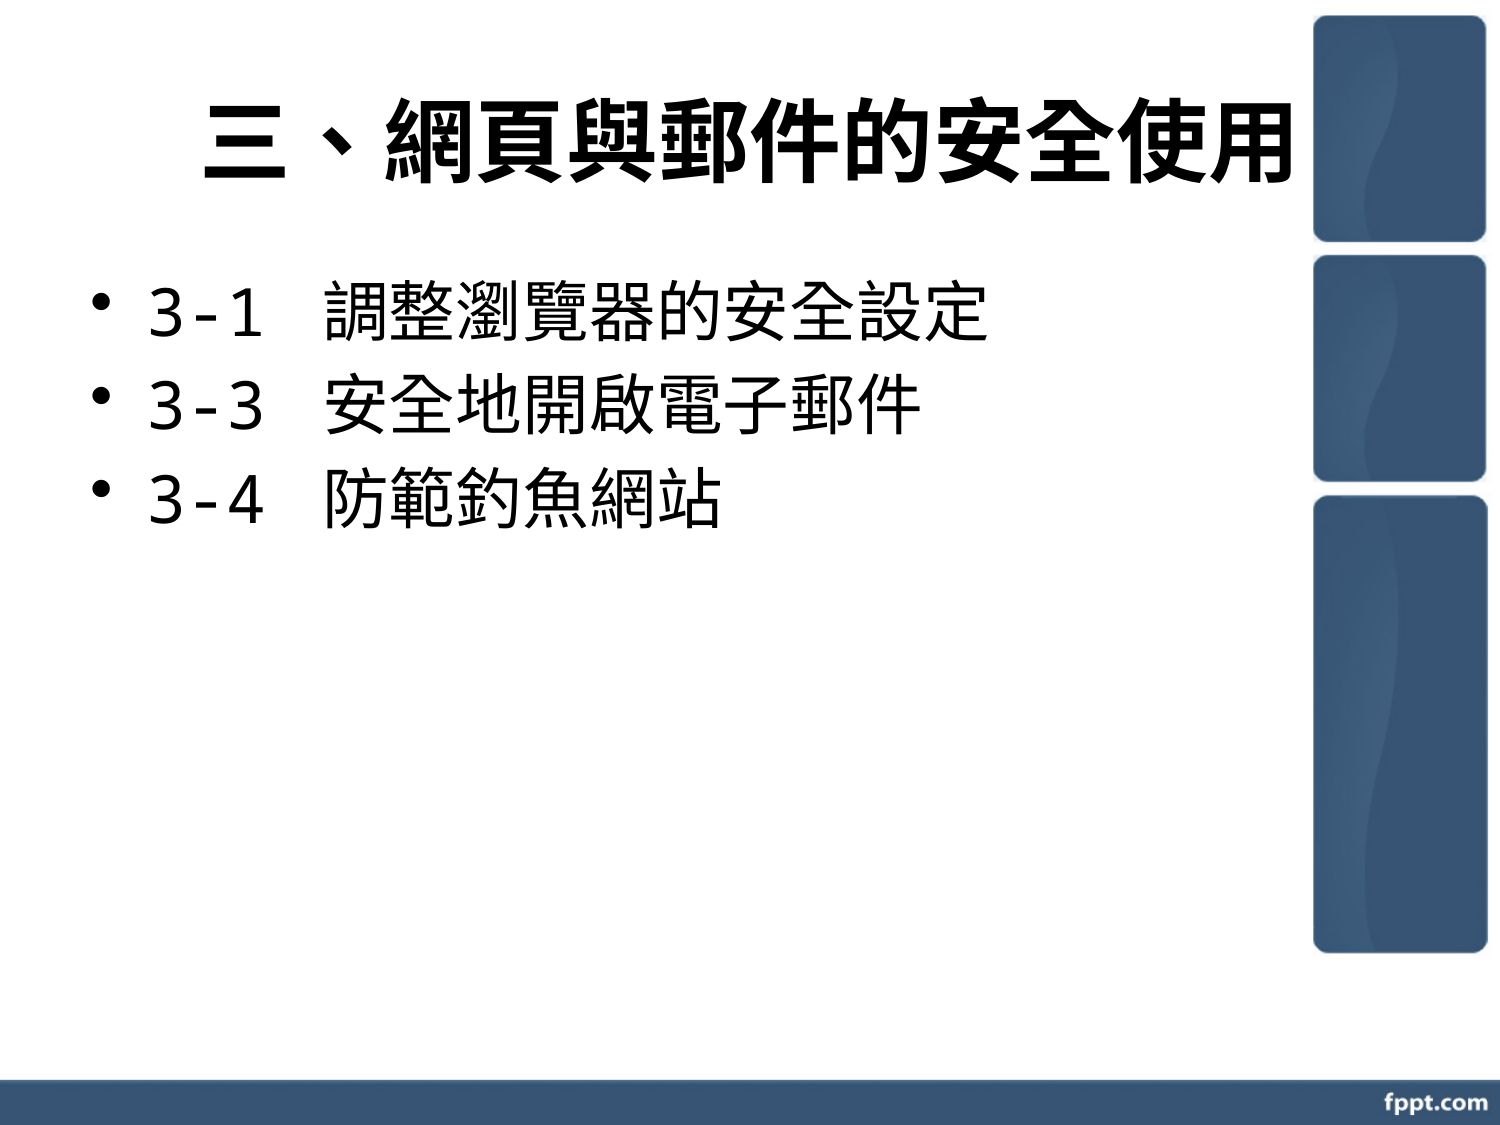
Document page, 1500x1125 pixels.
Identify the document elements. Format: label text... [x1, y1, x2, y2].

list 3-1 調整瀏覽器的安全設定 3-3 安全地開啟電子郵件 3-4 防範釣魚網站 [74, 262, 1426, 1006]
picture [0, 0, 1500, 1125]
title 三、網頁與郵件的安全使用 [74, 44, 1426, 233]
